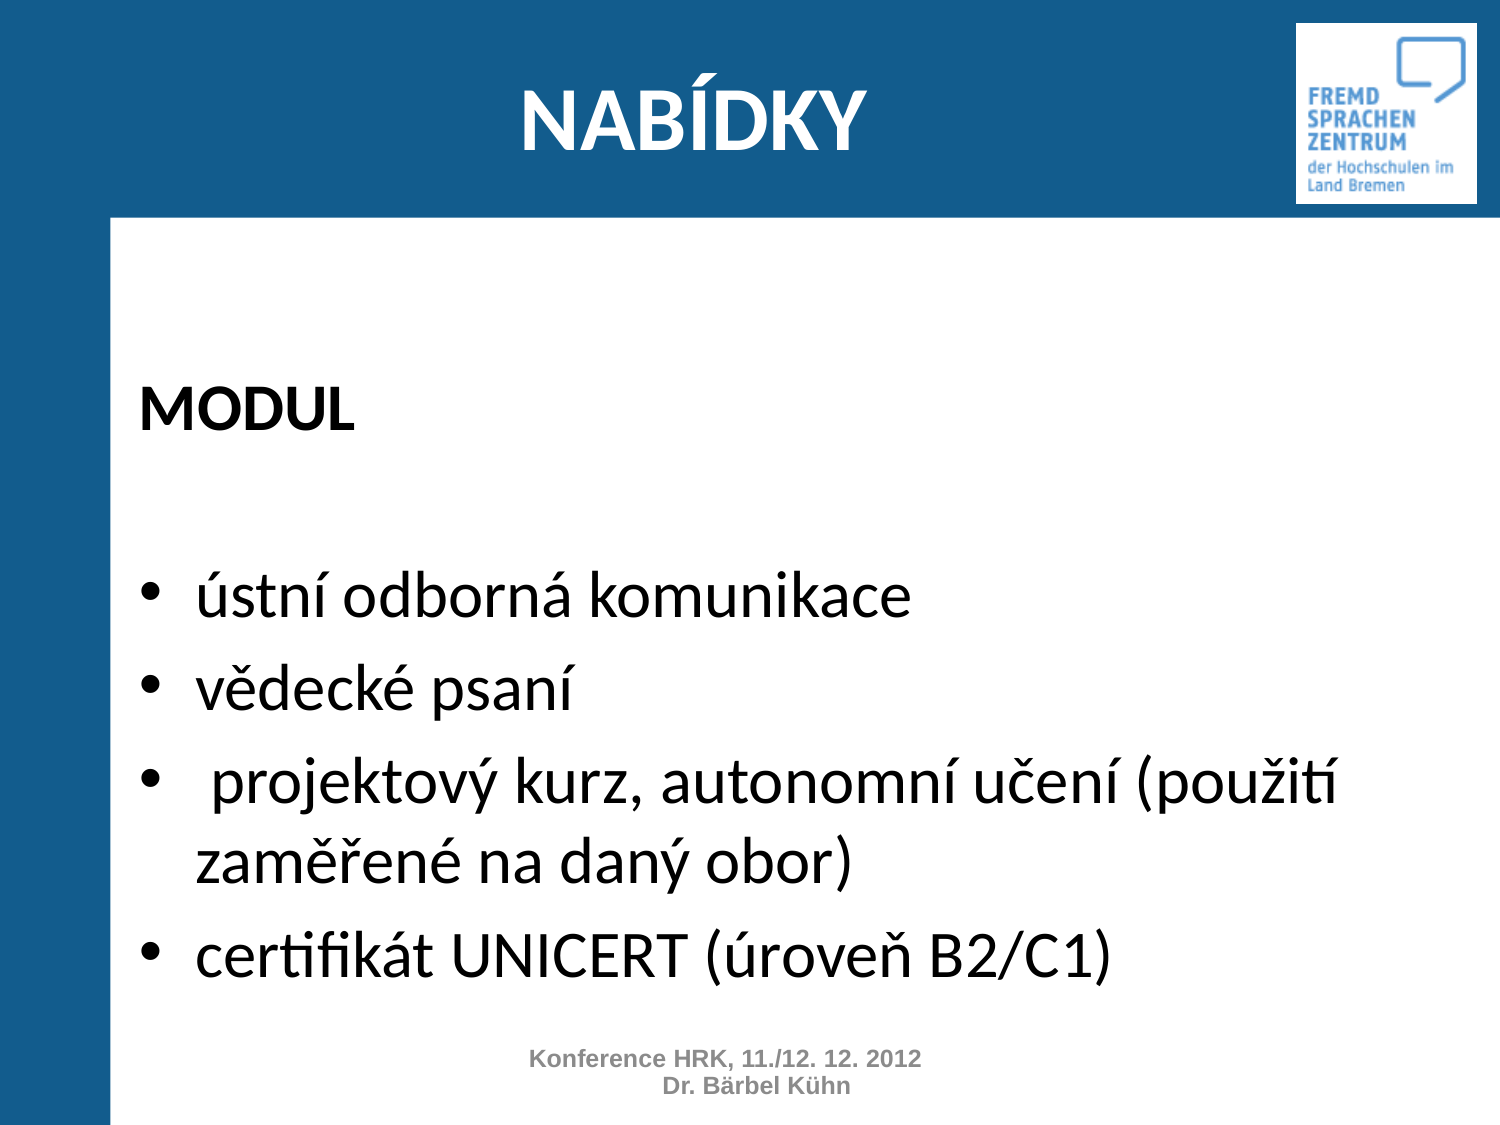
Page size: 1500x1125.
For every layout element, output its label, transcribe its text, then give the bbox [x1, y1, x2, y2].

footer Konference HRK, 11./12. 12. 2012 Dr. Bärbel Kühn [512, 1042, 988, 1103]
title NABÍDKY [150, 20, 1238, 208]
picture [1296, 23, 1477, 204]
list MODUL ústní odborná komunikace vědecké psaní projektový kurz, autonomní učení (použití zaměřené na daný obor) certifikát UNICERT (úroveň B2/C1) [123, 262, 1471, 1005]
